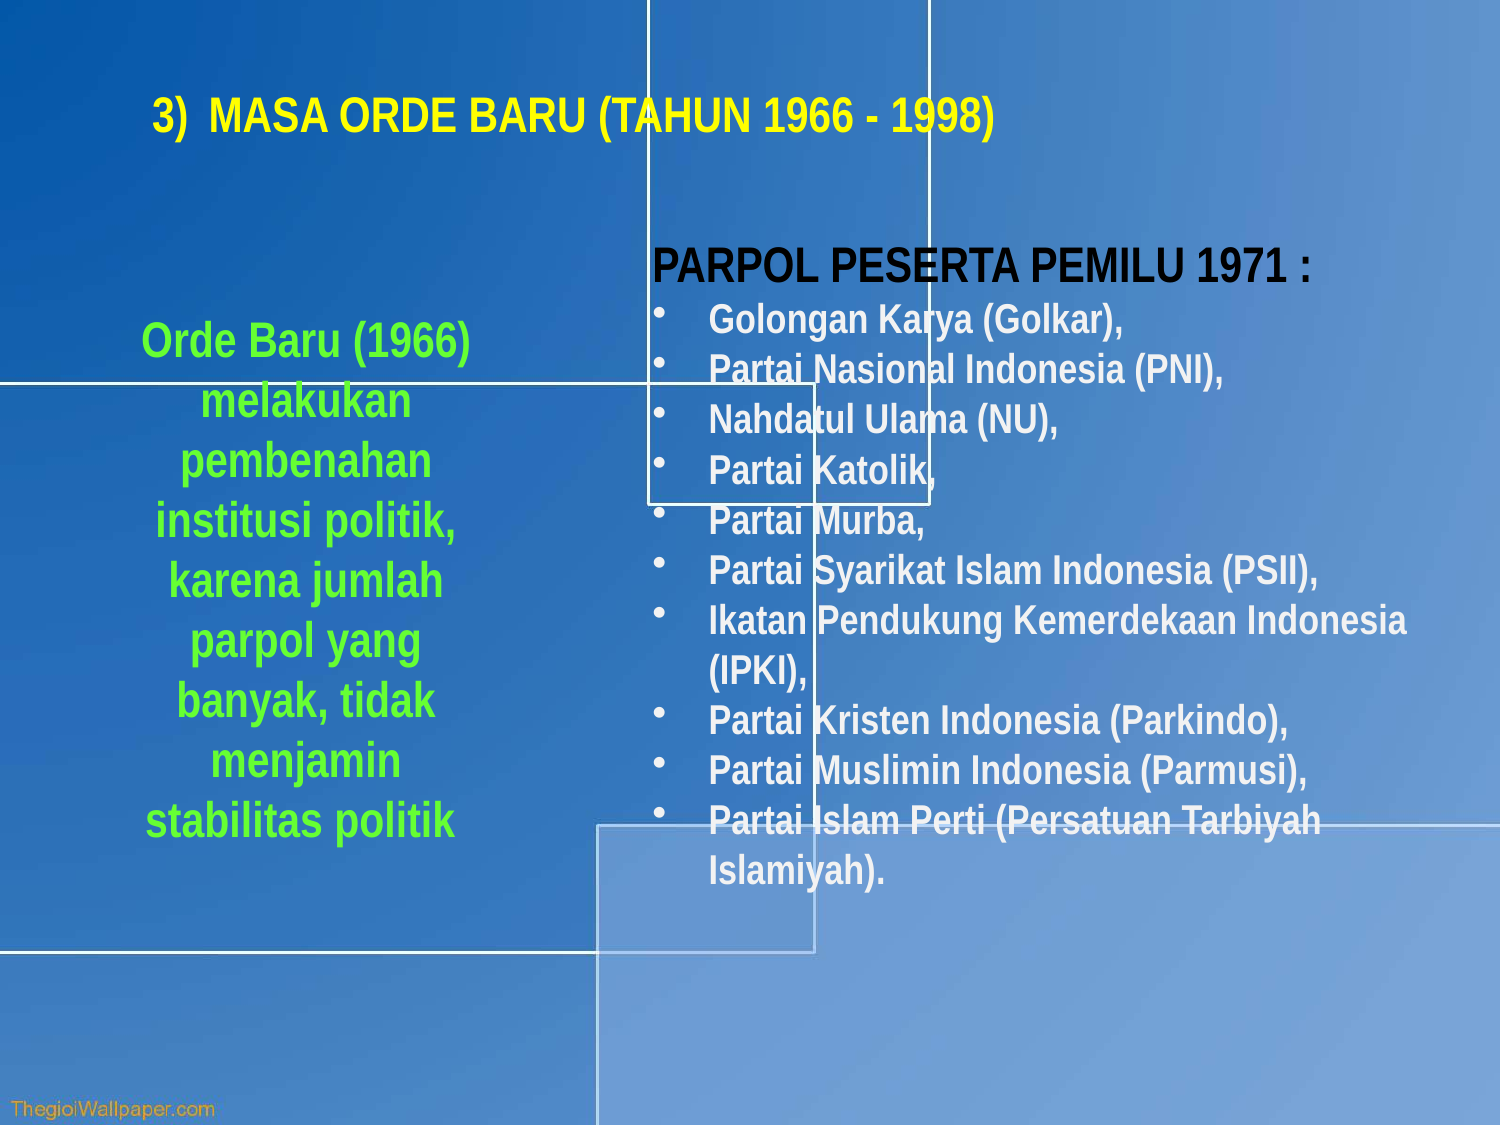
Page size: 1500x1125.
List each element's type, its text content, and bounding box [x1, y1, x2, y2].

text_box Orde Baru (1966) melakukan pembenahan institusi politik, karena jumlah parpol yang banyak, tidak menjamin stabilitas politik [112, 299, 500, 855]
text_box MASA ORDE BARU (TAHUN 1966 - 1998) [137, 74, 1113, 150]
picture [0, 0, 1500, 1125]
text_box PARPOL PESERTA PEMILU 1971 : Golongan Karya (Golkar), Partai Nasional Indonesia (PNI), Nahdatul Ulama (NU), Partai Katolik, Partai Murba, Partai Syarikat Islam Indonesia (PSII), Ikatan Pendukung Kemerdekaan Indonesia (IPKI), Partai Kristen Indonesia (Parkindo), Partai Muslimin Indonesia (Parmusi), Partai Islam Perti (Persatuan Tarbiyah Islamiyah). [637, 224, 1463, 900]
